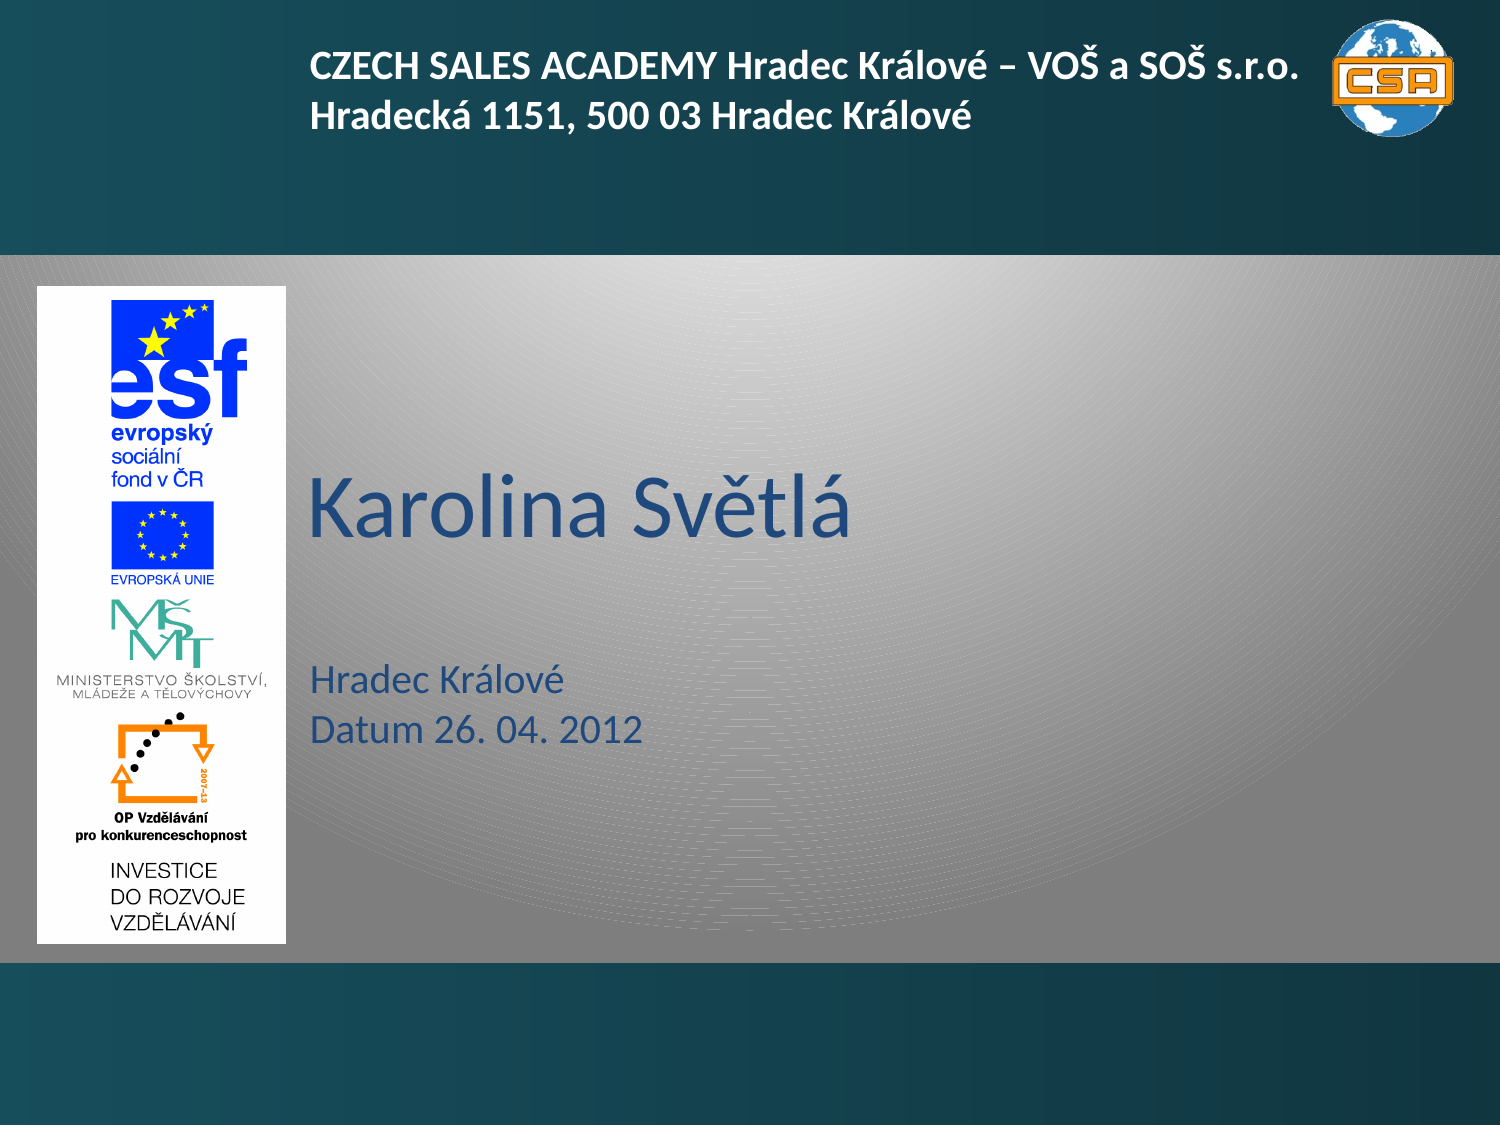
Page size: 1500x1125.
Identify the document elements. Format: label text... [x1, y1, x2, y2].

text_box Hradec Králové Datum 26. 04. 2012 [303, 645, 919, 758]
title Karolina Světlá [292, 380, 1365, 622]
picture [1328, 15, 1457, 142]
picture [37, 285, 286, 944]
text_box CZECH SALES ACADEMY Hradec Králové – VOŠ a SOŠ s.r.o. Hradecká 1151, 500 03 Hradec Králové [303, 31, 1320, 144]
text_box [0, 0, 1500, 257]
text_box [0, 962, 1500, 1125]
